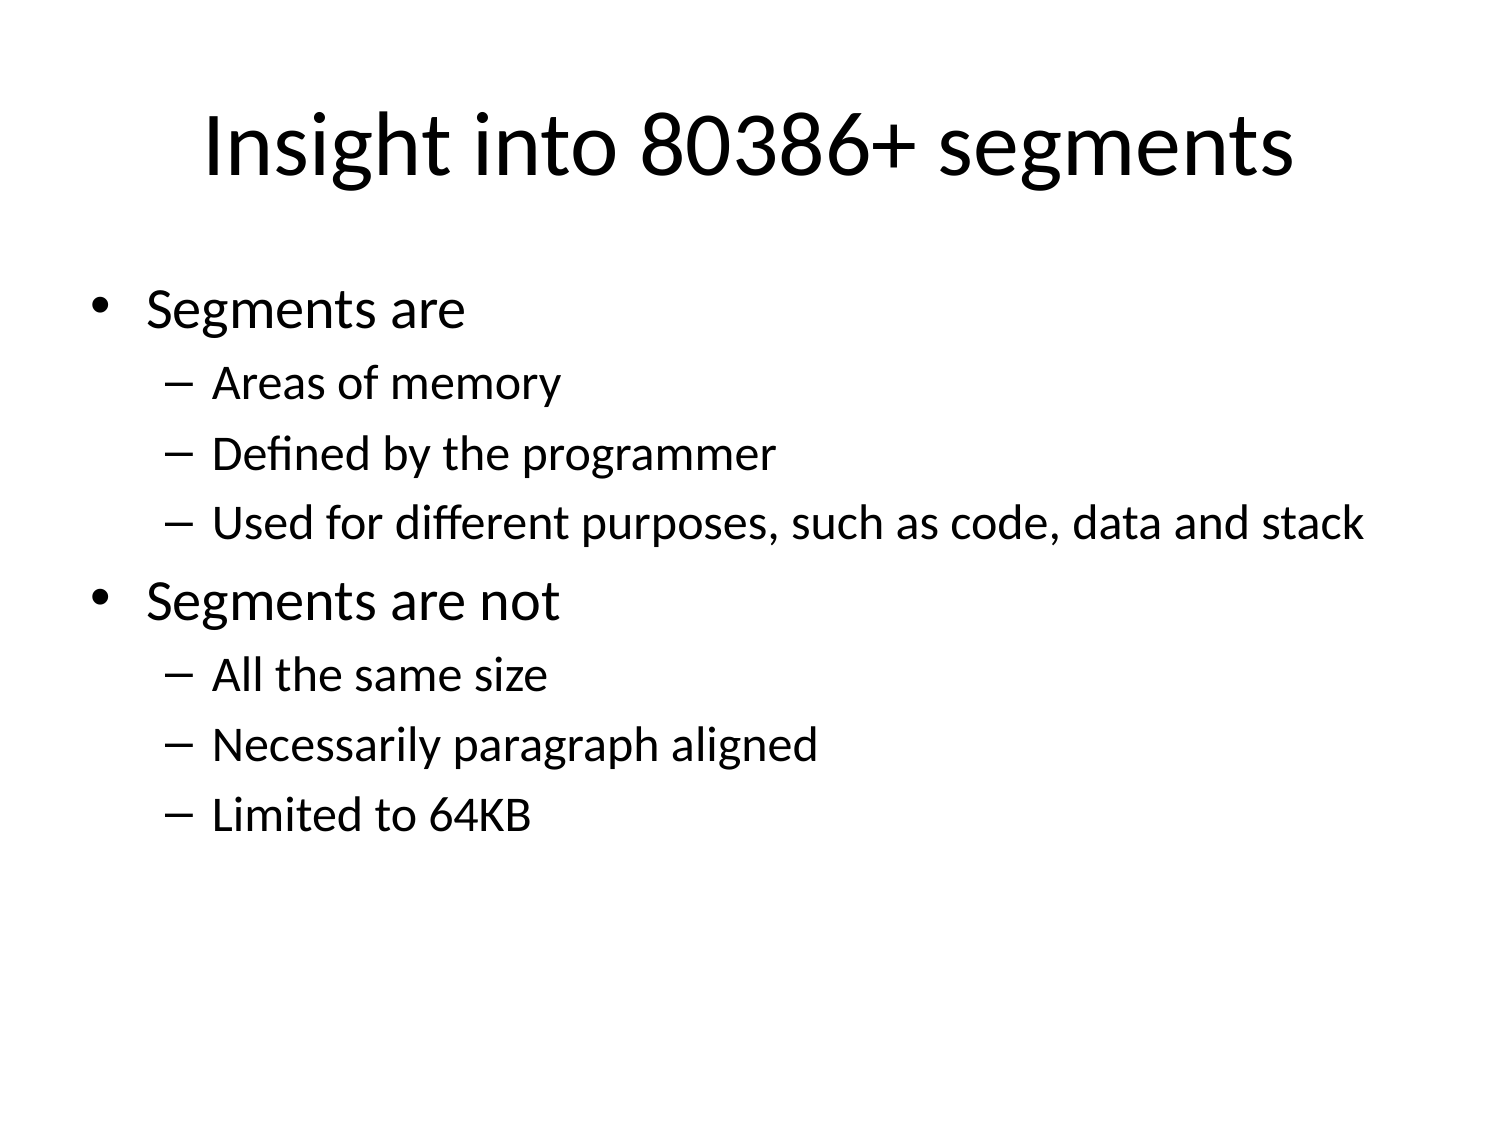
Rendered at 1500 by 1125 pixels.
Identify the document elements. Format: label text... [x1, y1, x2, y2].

title Insight into 80386+ segments [75, 45, 1425, 233]
list Segments are Areas of memory Defined by the programmer Used for different purposes, such as code, data and stack Segments are not All the same size Necessarily paragraph aligned Limited to 64KB [75, 262, 1425, 1005]
